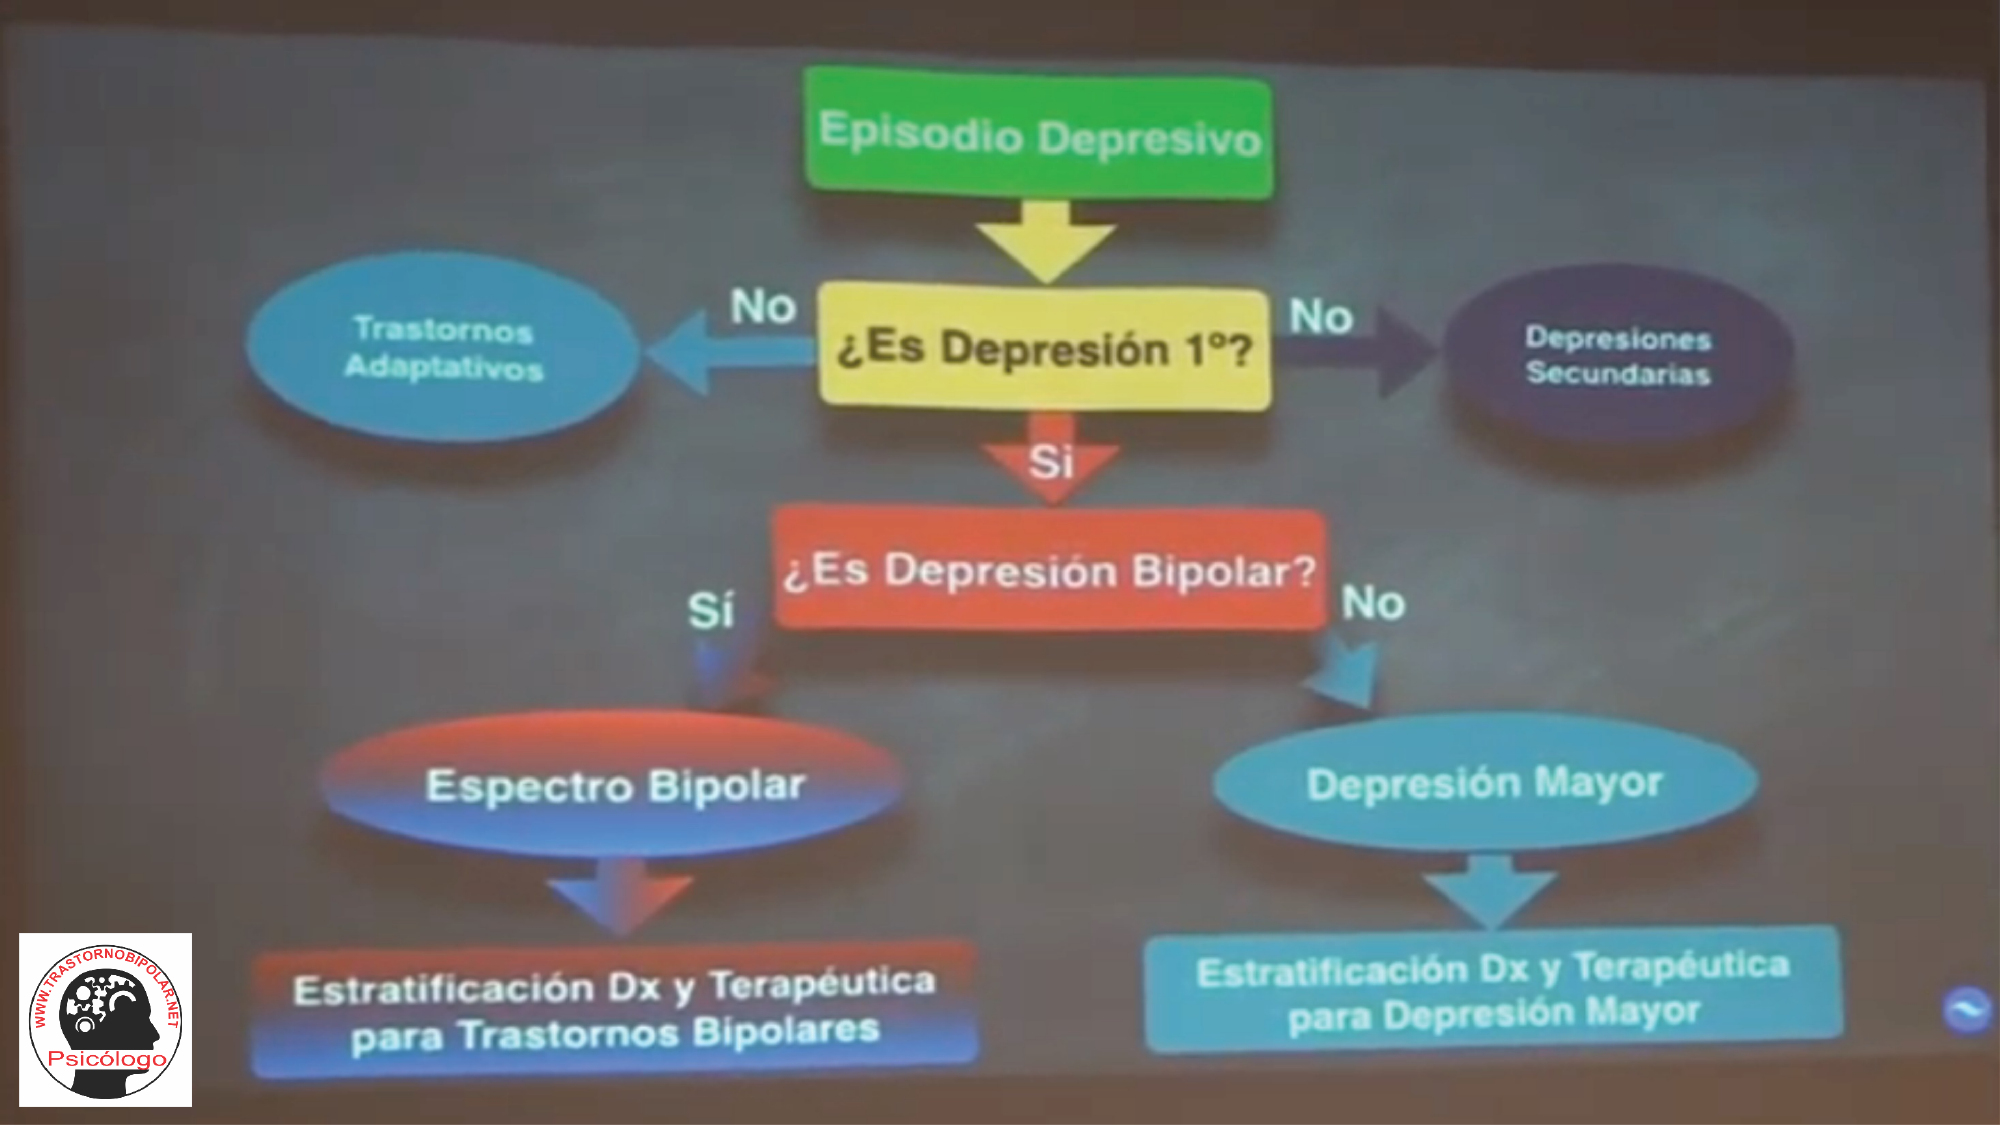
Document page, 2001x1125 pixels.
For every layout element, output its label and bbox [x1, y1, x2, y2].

picture [19, 933, 192, 1107]
list [0, 0, 2000, 1125]
